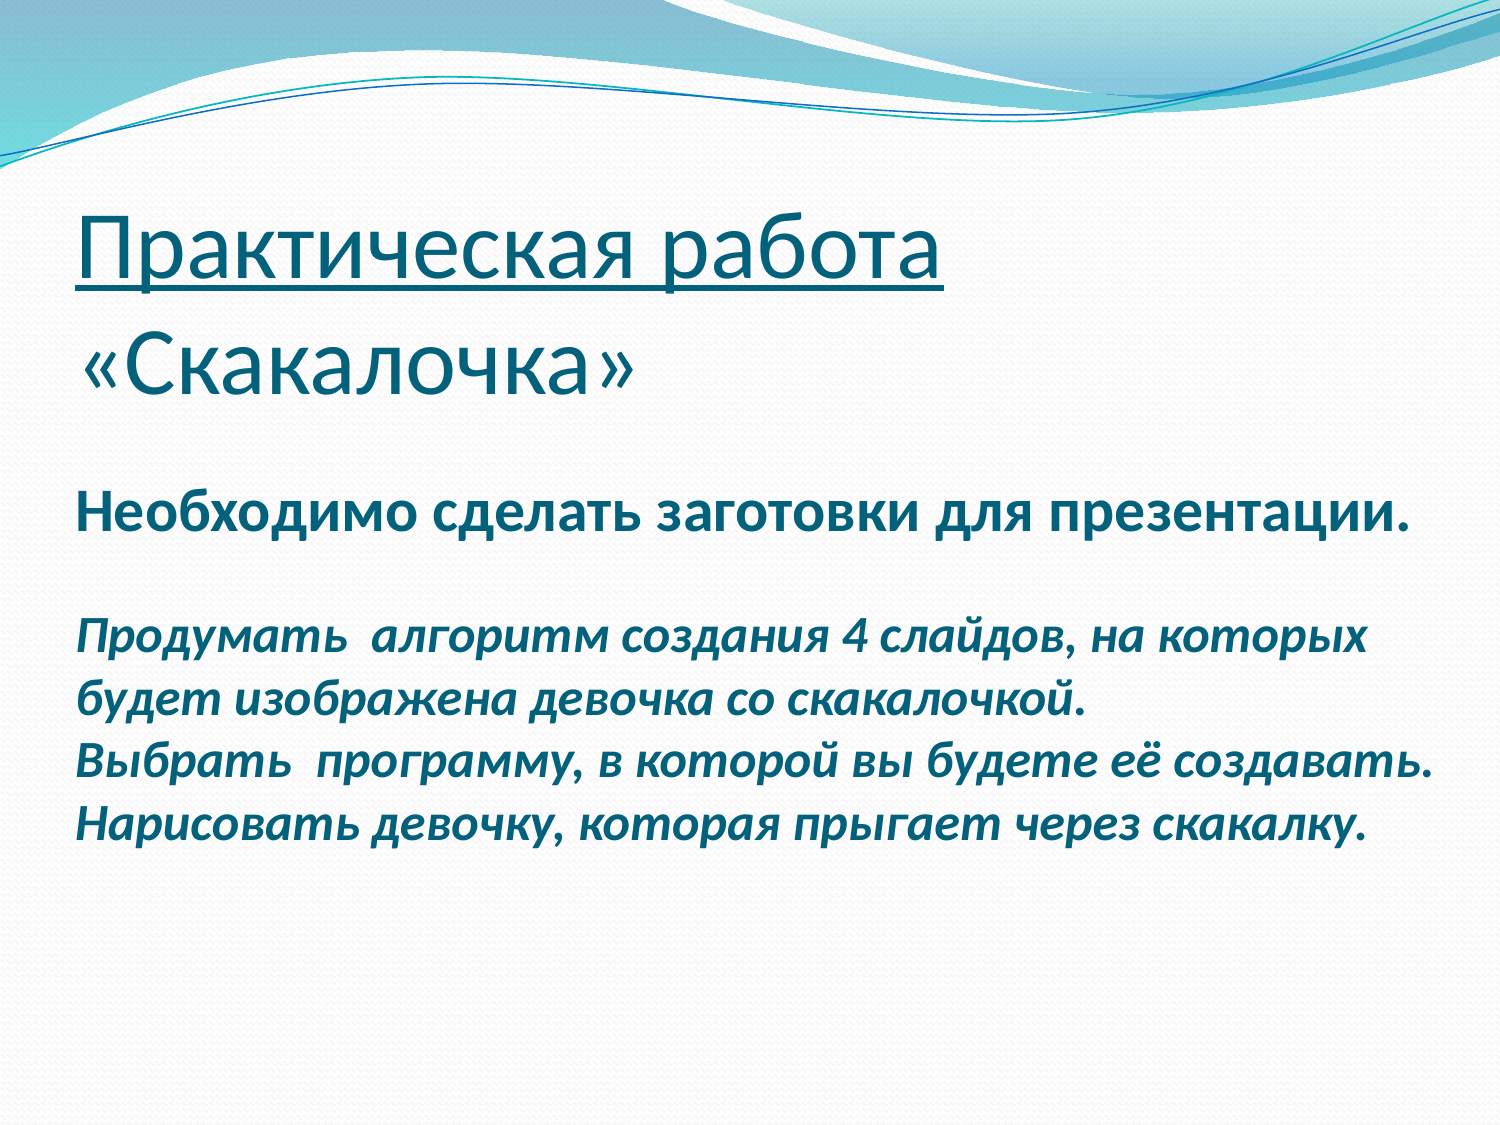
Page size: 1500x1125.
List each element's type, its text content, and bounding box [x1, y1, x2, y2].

title Практическая работа «Скакалочка» Необходимо сделать заготовки для презентации. Продумать алгоритм создания 4 слайдов, на которых будет изображена девочка со скакалочкой. Выбрать программу, в которой вы будете её создавать. Нарисовать девочку, которая прыгает через скакалку. [75, 115, 1438, 914]
